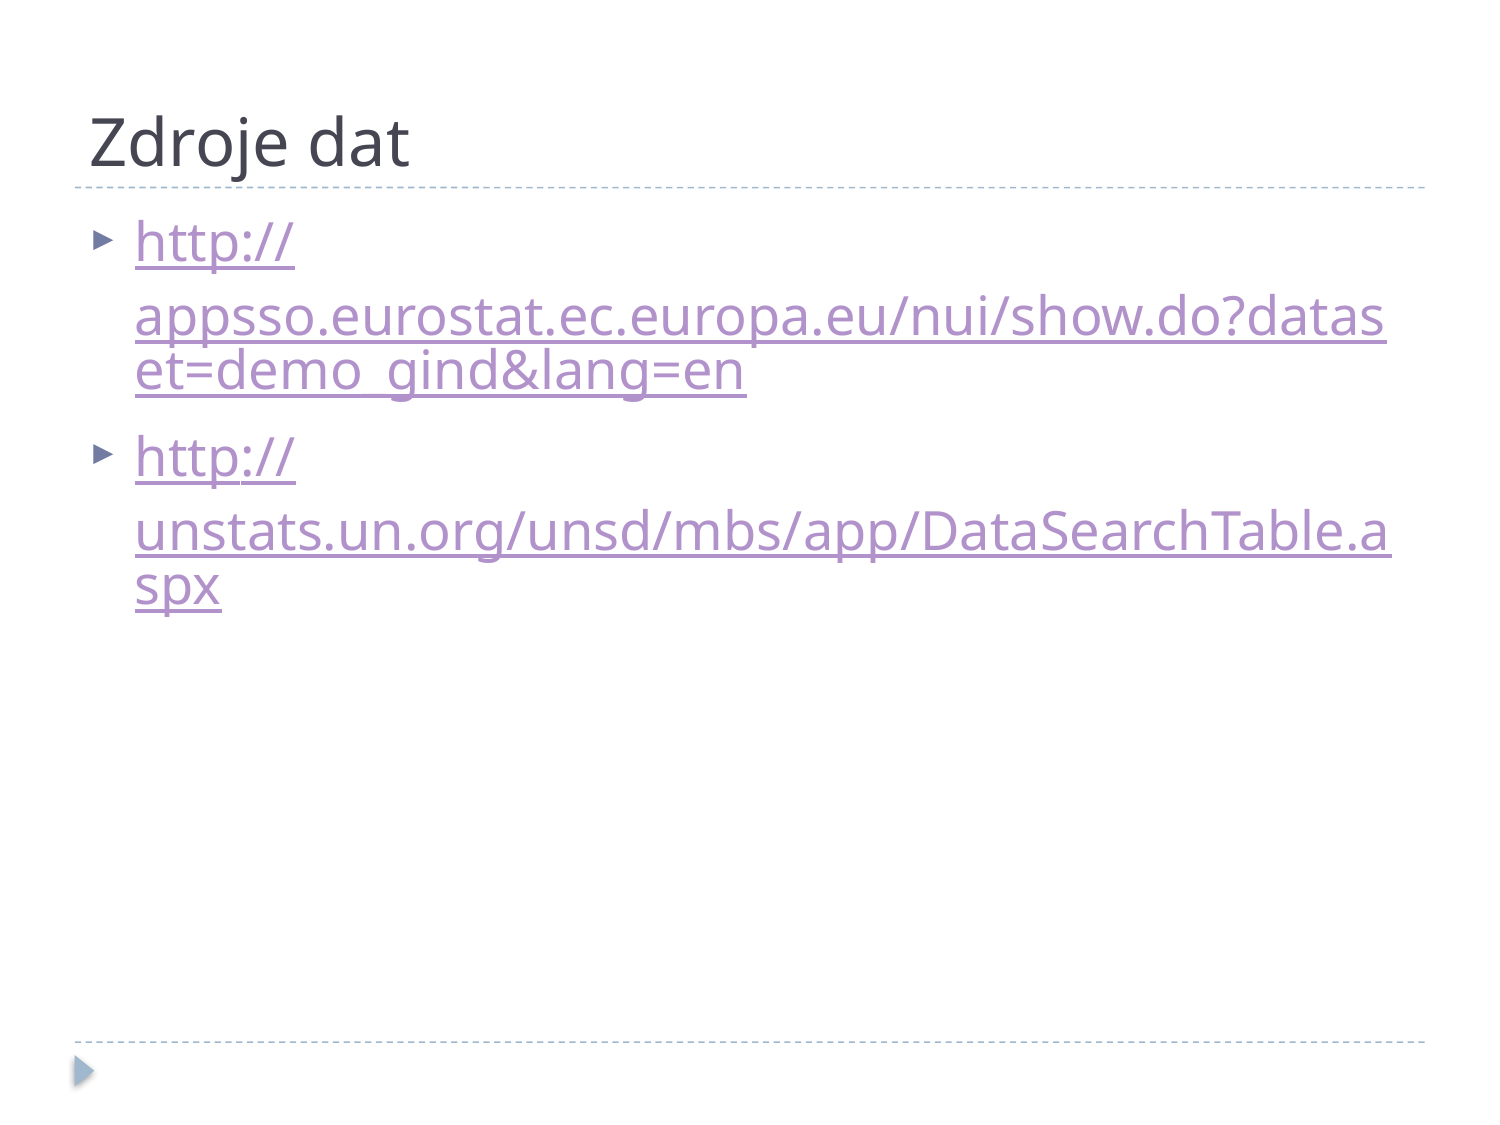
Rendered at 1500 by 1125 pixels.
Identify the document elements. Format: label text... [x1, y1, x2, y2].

title Zdroje dat [75, 24, 1425, 188]
list http://appsso.eurostat.ec.europa.eu/nui/show.do?dataset=demo_gind&lang=en http://unstats.un.org/unsd/mbs/app/DataSearchTable.aspx [75, 200, 1425, 1010]
